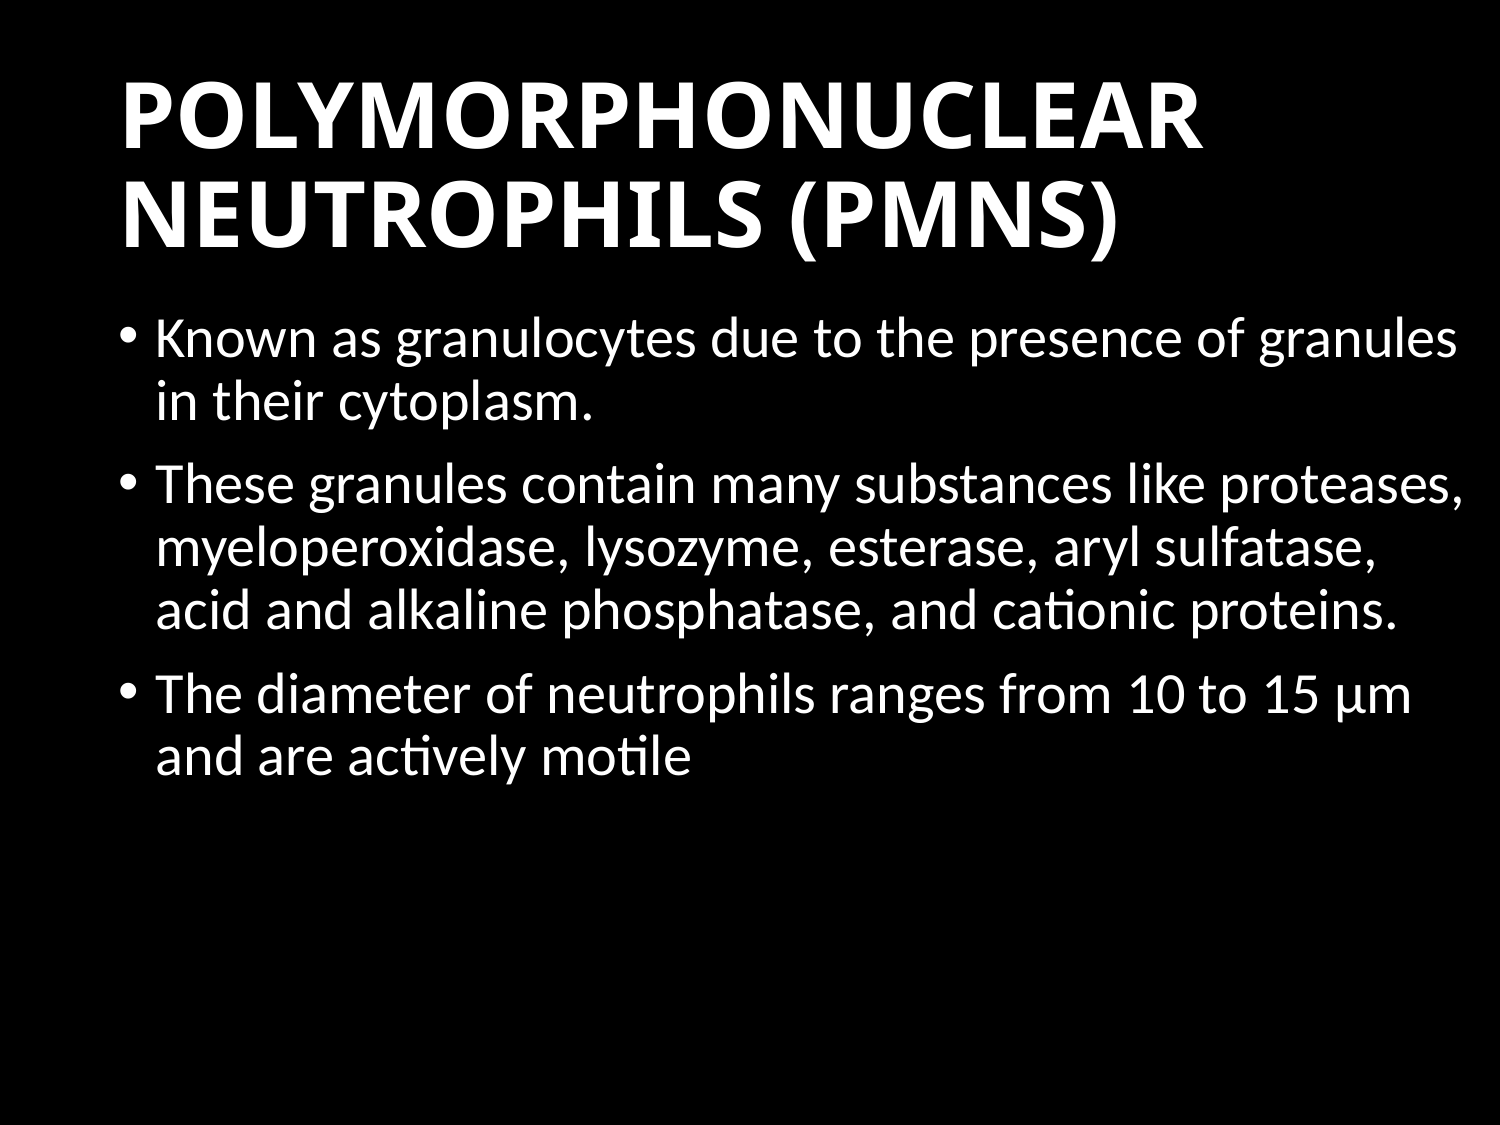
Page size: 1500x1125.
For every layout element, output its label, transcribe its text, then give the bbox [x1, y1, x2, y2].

list Known as granulocytes due to the presence of granules in their cytoplasm. These granules contain many substances like proteases, myeloperoxidase, lysozyme, esterase, aryl sulfatase, acid and alkaline phosphatase, and cationic proteins. The diameter of neutrophils ranges from 10 to 15 μm and are actively motile [103, 299, 1482, 1125]
title POLYMORPHONUCLEAR NEUTROPHILS (PMNS) [103, 59, 1397, 278]
